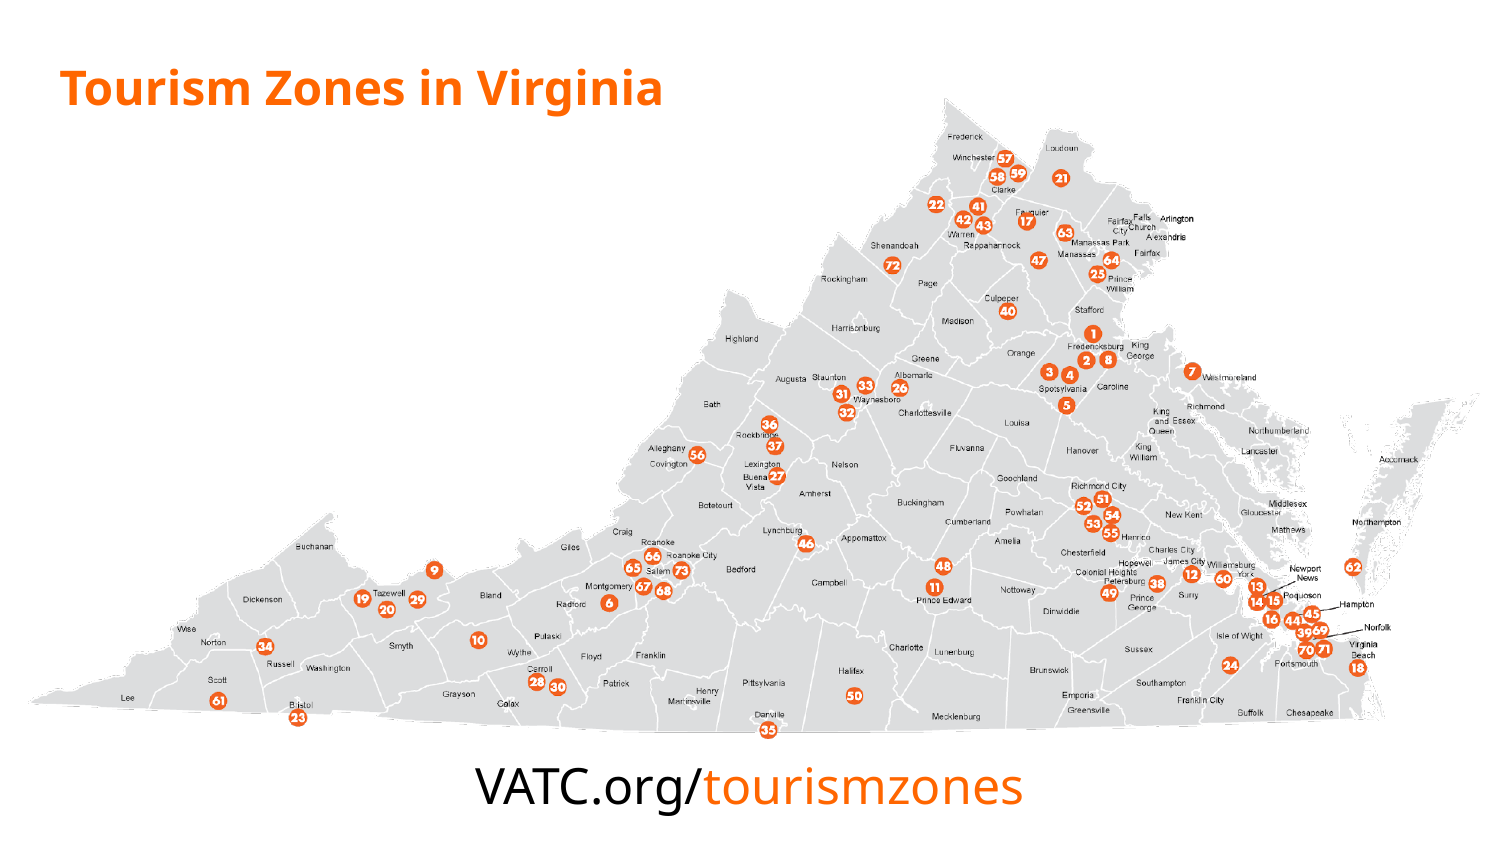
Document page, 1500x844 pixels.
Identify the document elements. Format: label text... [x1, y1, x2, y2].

picture [8, 87, 1493, 755]
text_box Tourism Zones in Virginia [48, 51, 874, 86]
text_box VATC.org/tourismzones [381, 763, 1119, 820]
